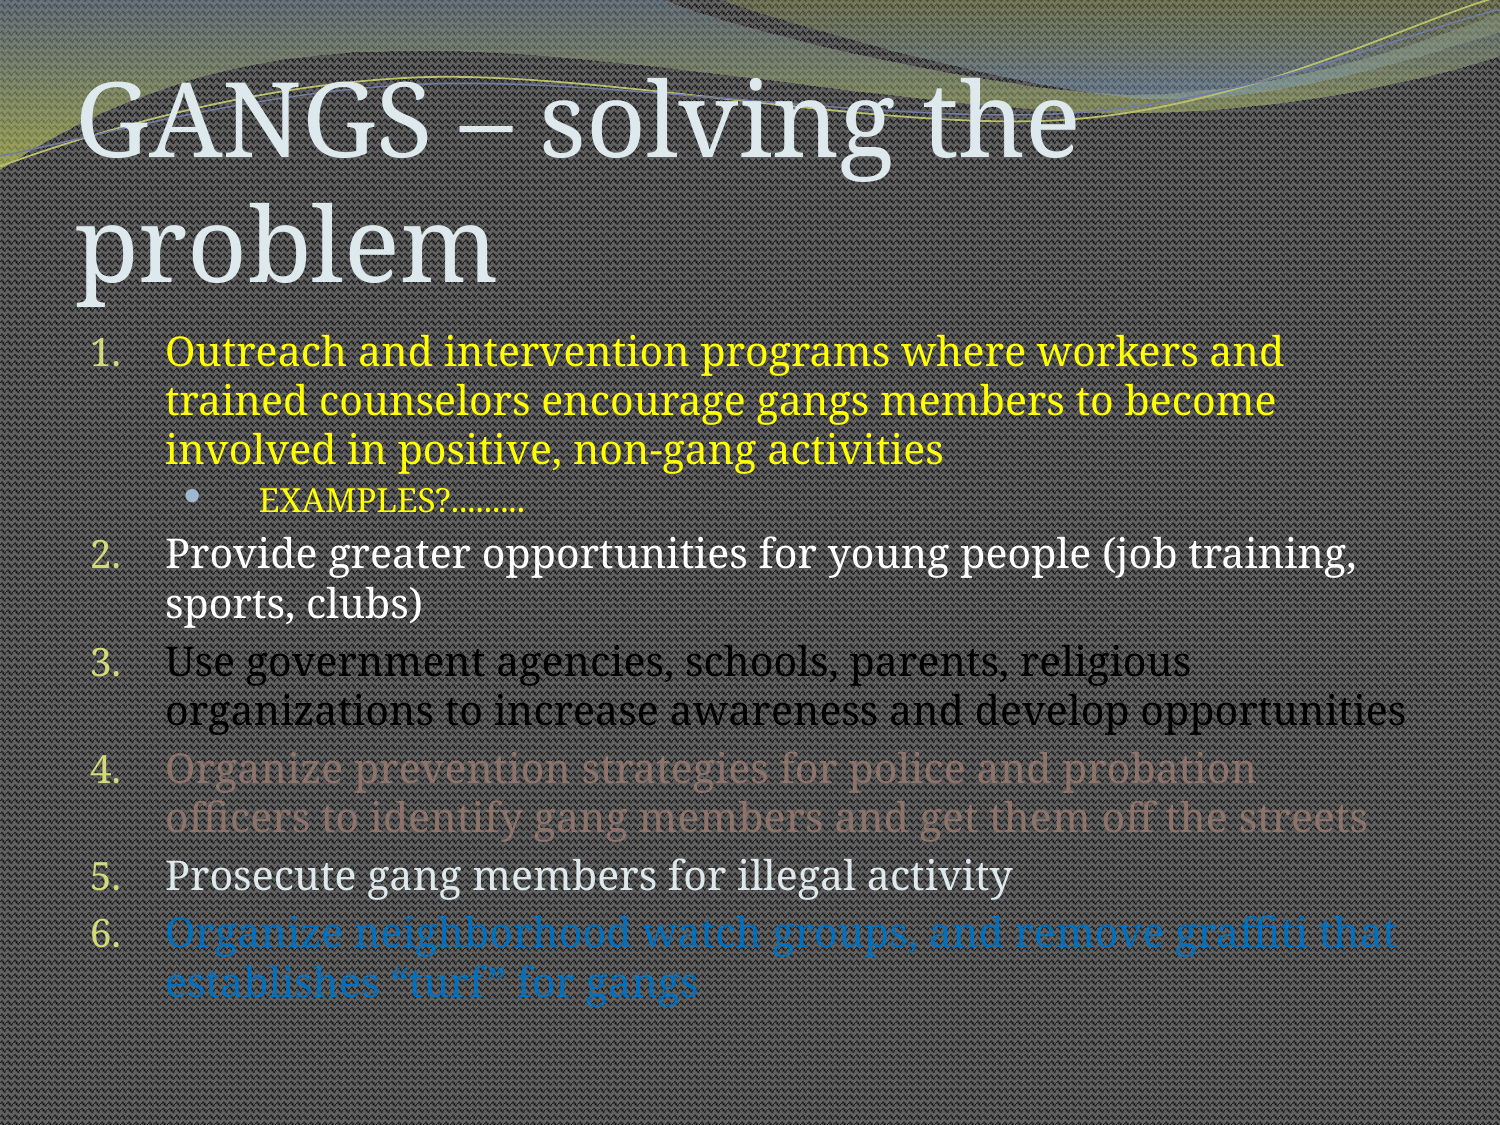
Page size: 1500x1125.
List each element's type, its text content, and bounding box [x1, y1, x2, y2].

title GANGS – solving the problem [75, 115, 1425, 303]
list Outreach and intervention programs where workers and trained counselors encourage gangs members to become involved in positive, non-gang activities EXAMPLES?......... Provide greater opportunities for young people (job training, sports, clubs) Use government agencies, schools, parents, religious organizations to increase awareness and develop opportunities Organize prevention strategies for police and probation officers to identify gang members and get them off the streets Prosecute gang members for illegal activity Organize neighborhood watch groups, and remove graffiti that establishes “turf” for gangs [75, 317, 1425, 1038]
